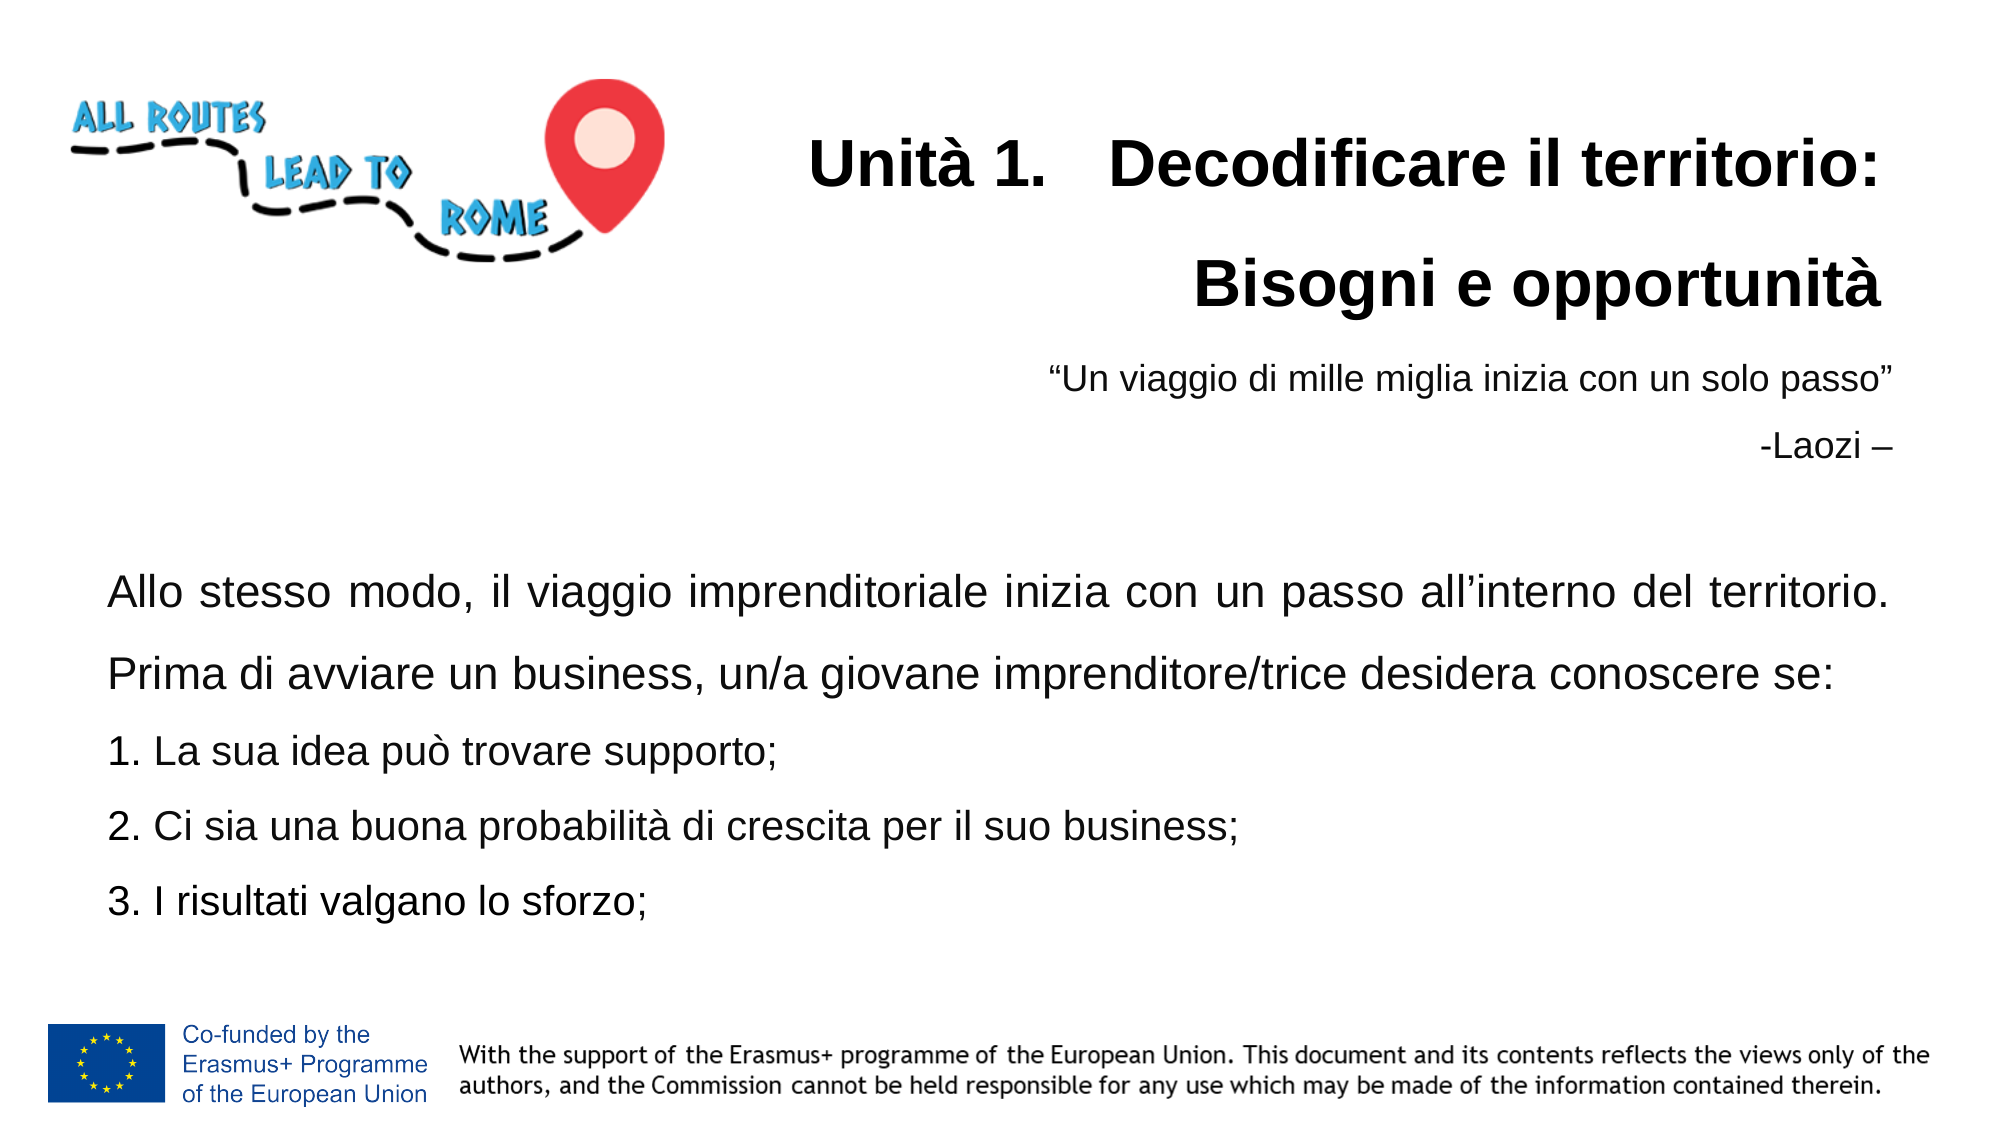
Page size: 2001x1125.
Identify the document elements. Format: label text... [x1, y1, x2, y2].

picture [443, 1031, 1953, 1116]
text_box “Un viaggio di mille miglia inizia con un solo passo” -Laozi – Allo stesso modo, il viaggio imprenditoriale inizia con un passo all’interno del territorio. Prima di avviare un business, un/a giovane imprenditore/trice desidera conoscere se: 1. La sua idea può trovare supporto; 2. Ci sia una buona probabilità di crescita per il suo business; 3. I risultati valgano lo sforzo; [99, 323, 1901, 999]
picture [47, 1023, 427, 1107]
text_box Unità 1. Decodificare il territorio: Bisogni e opportunità [688, 71, 1890, 323]
picture [47, 71, 689, 273]
